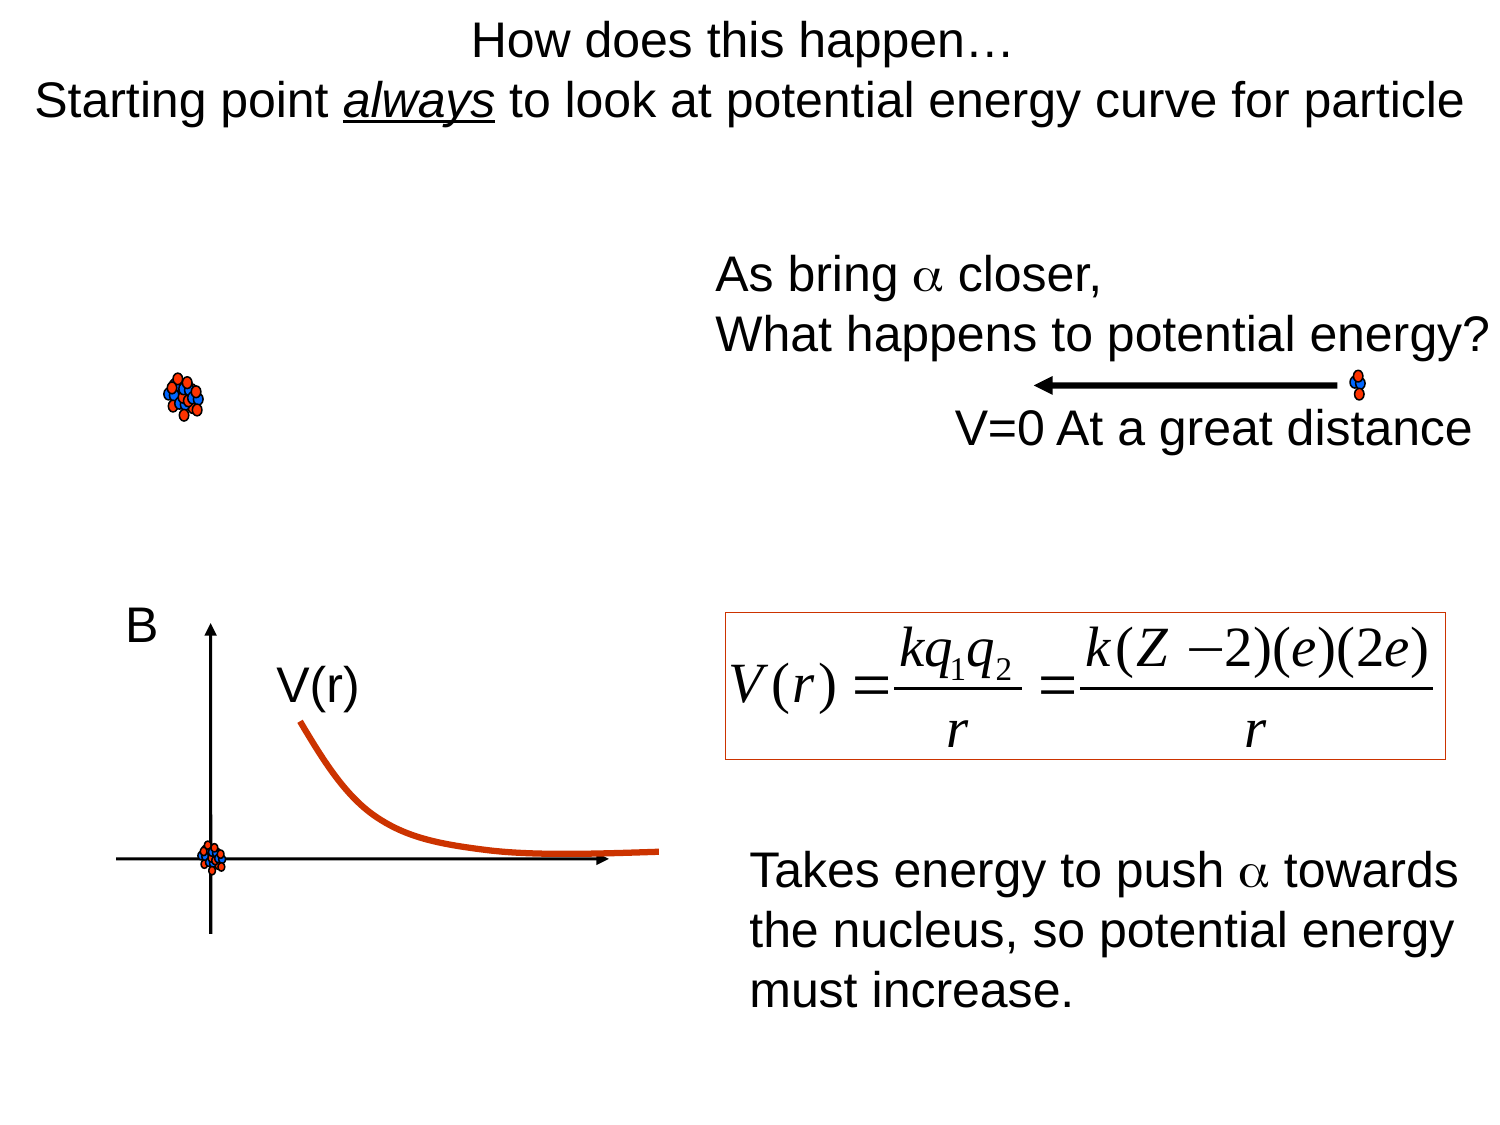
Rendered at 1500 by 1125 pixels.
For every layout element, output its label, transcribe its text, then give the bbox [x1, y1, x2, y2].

text_box Takes energy to push a towards the nucleus, so potential energy must increase. [734, 829, 1500, 1025]
text_box How does this happen… Starting point always to look at potential energy curve for particle [0, 0, 1500, 135]
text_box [178, 376, 195, 407]
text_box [197, 840, 226, 875]
text_box V(r) [261, 645, 376, 721]
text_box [187, 385, 204, 417]
text_box [230, 854, 609, 866]
text_box [300, 721, 659, 854]
text_box [1033, 379, 1338, 392]
text_box V=0 At a great distance [940, 387, 1500, 463]
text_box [174, 412, 184, 422]
text_box [204, 623, 217, 839]
text_box As bring a closer, What happens to potential energy? [700, 233, 1500, 369]
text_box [169, 372, 186, 380]
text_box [1349, 370, 1366, 401]
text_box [163, 381, 173, 413]
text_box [724, 612, 1446, 760]
text_box B [110, 585, 174, 660]
